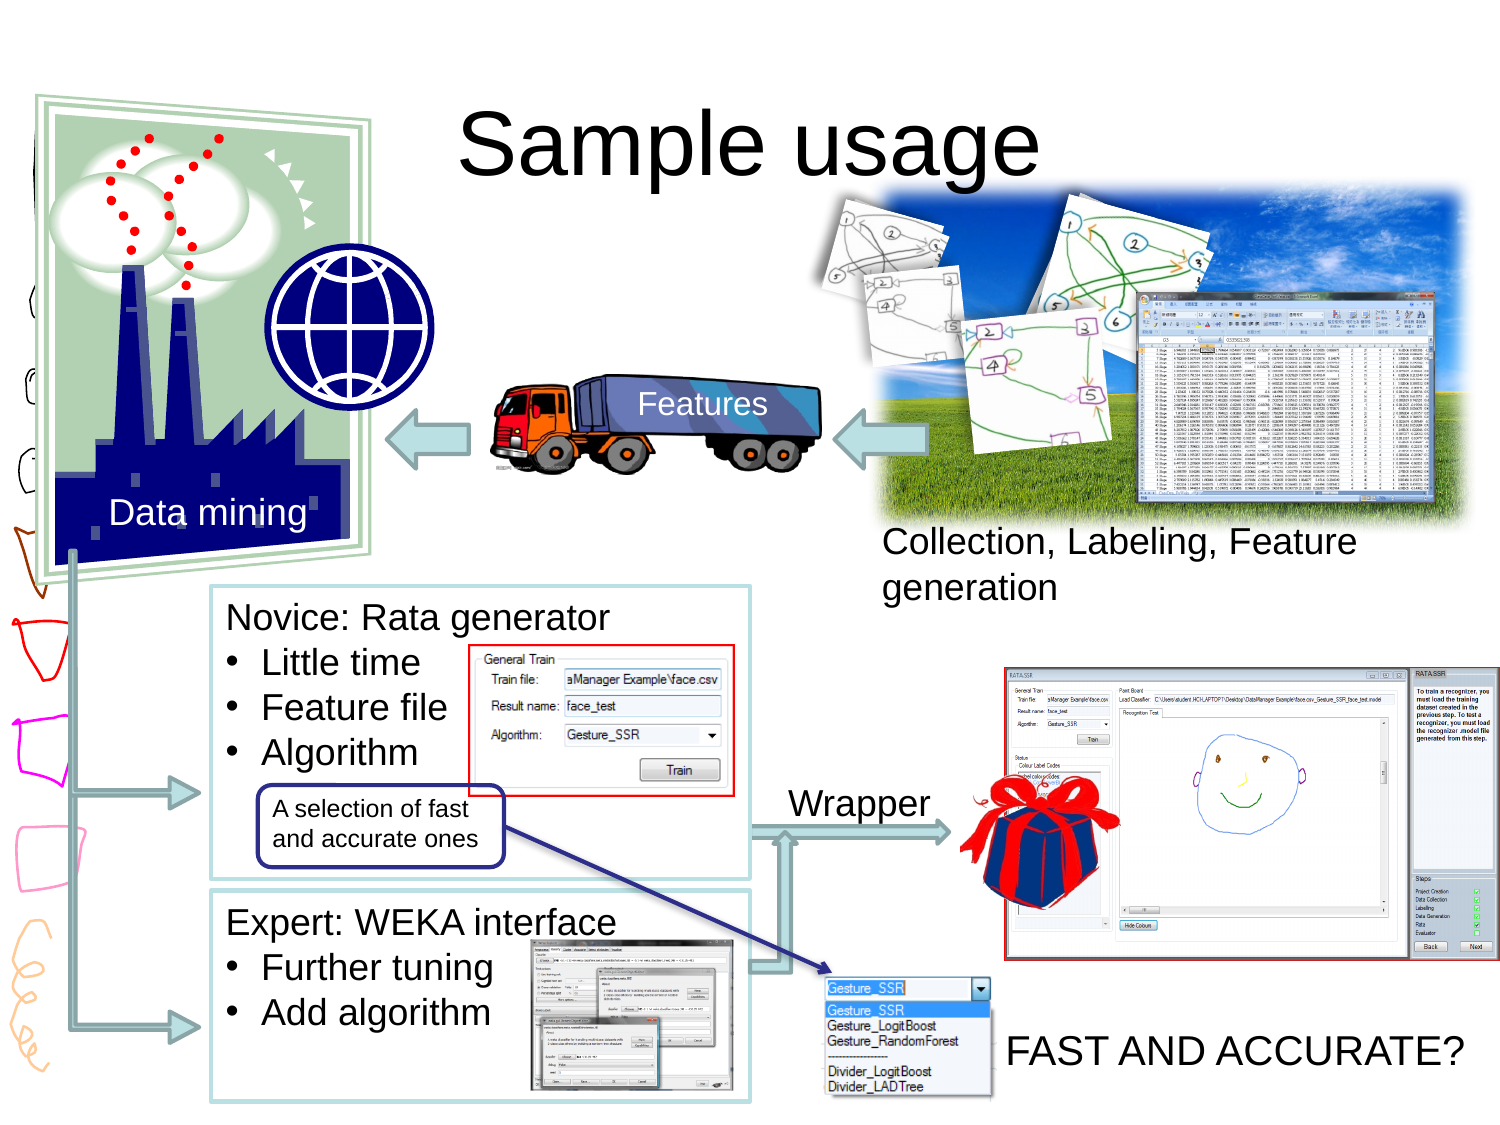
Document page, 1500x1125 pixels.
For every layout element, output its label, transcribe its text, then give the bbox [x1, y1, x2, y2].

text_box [754, 667, 1500, 783]
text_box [966, 210, 1196, 448]
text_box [70, 885, 252, 1102]
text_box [70, 550, 751, 880]
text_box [489, 374, 928, 475]
text_box [439, 422, 471, 457]
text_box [831, 210, 965, 363]
text_box Collection, Labeling, Feature generation [867, 542, 1453, 615]
picture [866, 175, 1477, 535]
picture [34, 93, 435, 587]
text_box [257, 784, 1500, 1102]
title Sample usage [74, 44, 1426, 233]
